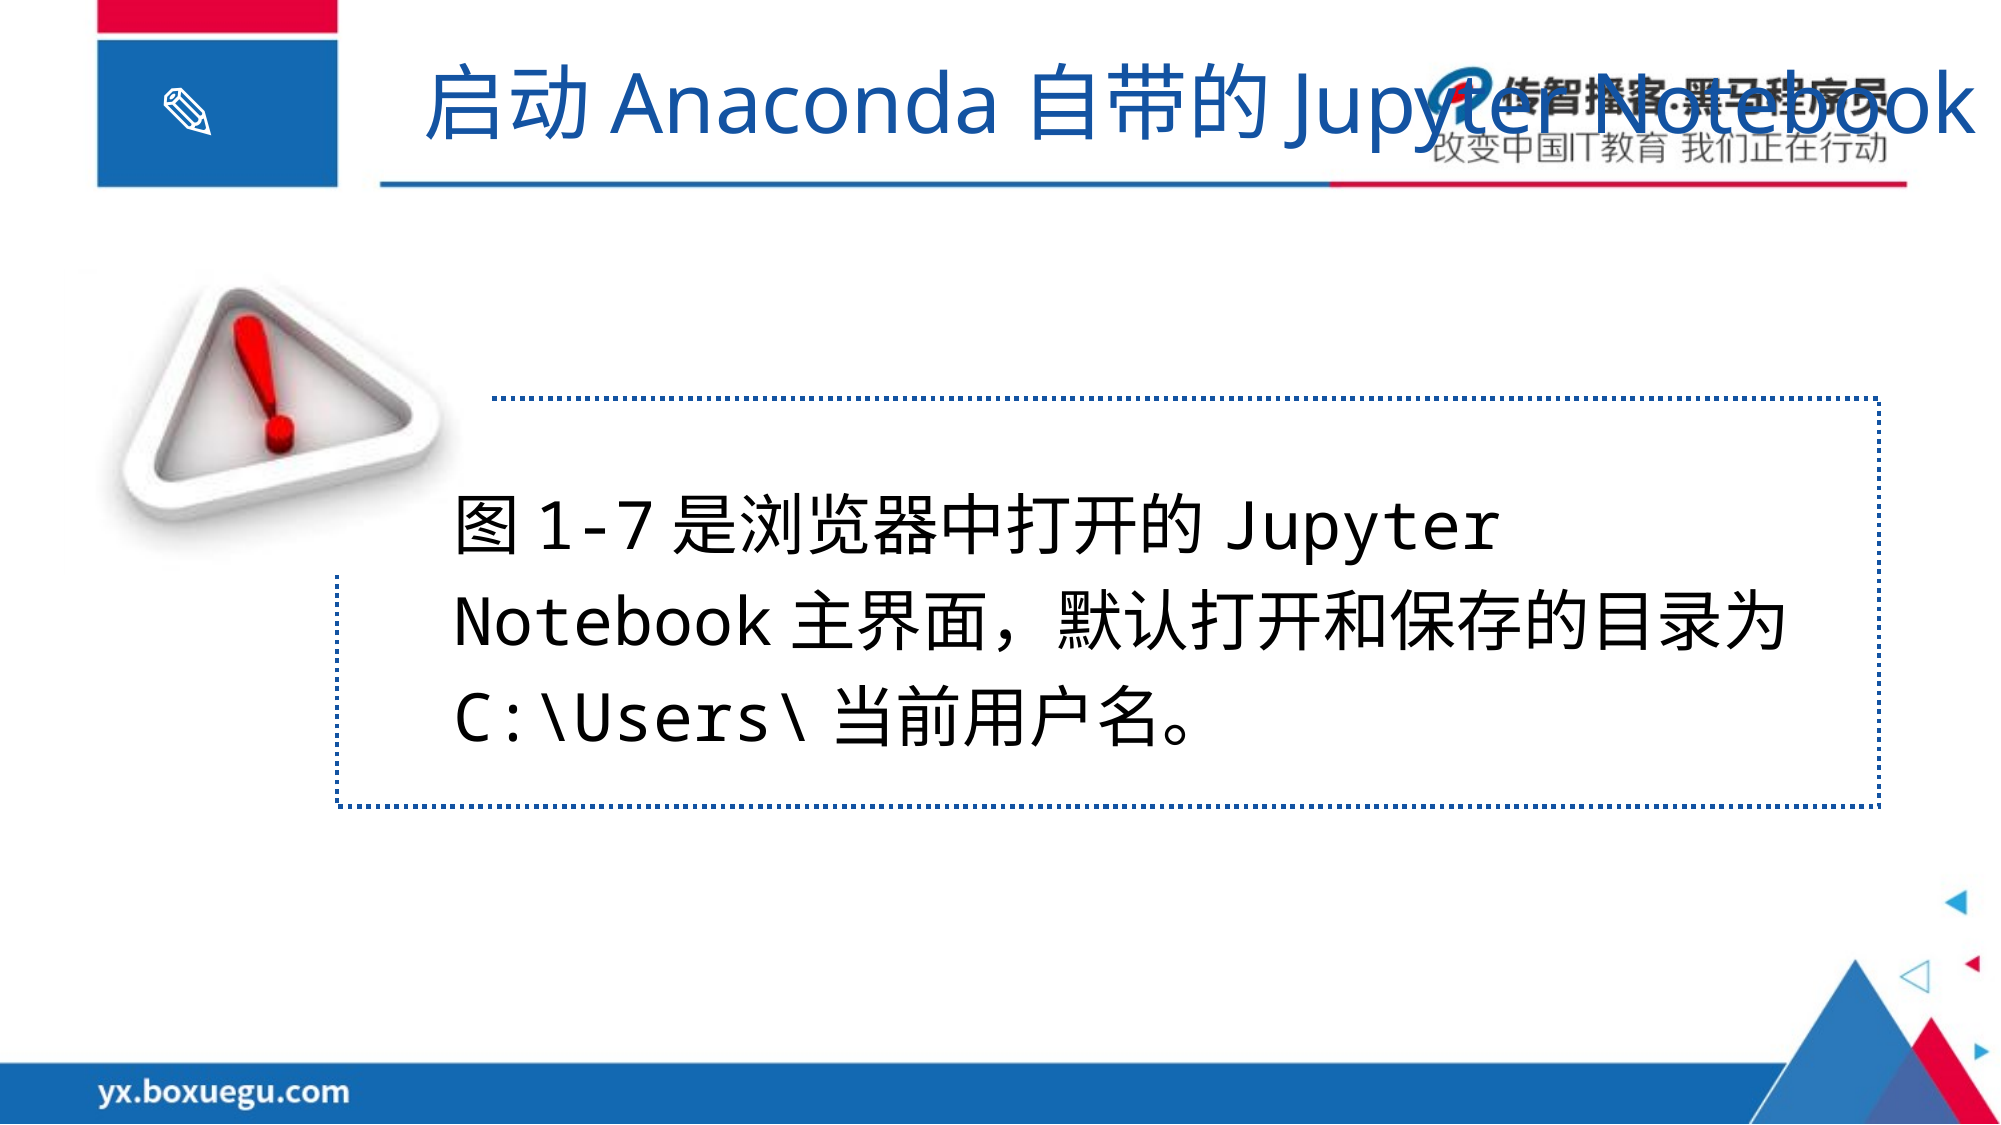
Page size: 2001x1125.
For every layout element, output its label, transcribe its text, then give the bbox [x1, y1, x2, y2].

text_box 启动Anaconda自带的Jupyter Notebook [409, 43, 2000, 158]
text_box 图1-7是浏览器中打开的Jupyter Notebook主界面，默认打开和保存的目录为C:\Users\当前用户名。 [438, 459, 1831, 762]
picture [0, 0, 2000, 1124]
text_box [336, 397, 1880, 807]
